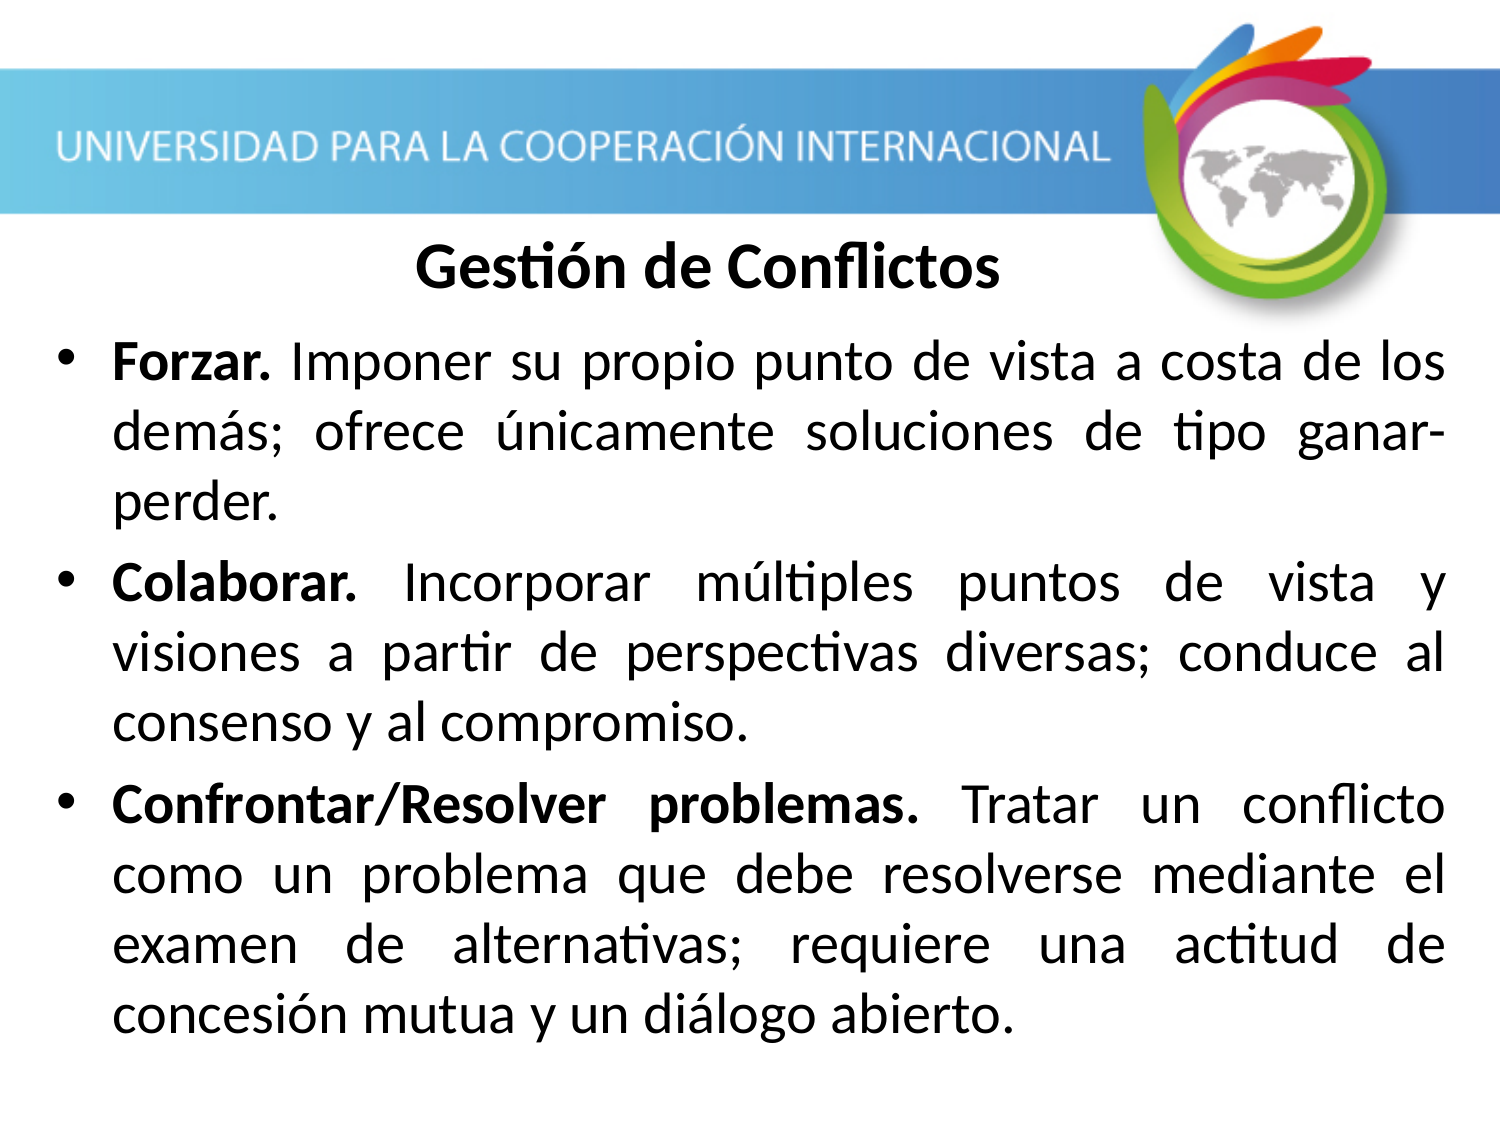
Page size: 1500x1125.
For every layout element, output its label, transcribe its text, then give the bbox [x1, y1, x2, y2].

picture [0, 0, 1500, 1125]
list Forzar. Imponer su propio punto de vista a costa de los demás; ofrece únicamente soluciones de tipo ganar-perder. Colaborar. Incorporar múltiples puntos de vista y visiones a partir de perspectivas diversas; conduce al consenso y al compromiso. Confrontar/Resolver problemas. Tratar un conflicto como un problema que debe resolverse mediante el examen de alternativas; requiere una actitud de concesión mutua y un diálogo abierto. [41, 314, 1462, 1057]
text_box Gestión de Conflictos [135, 78, 1282, 266]
